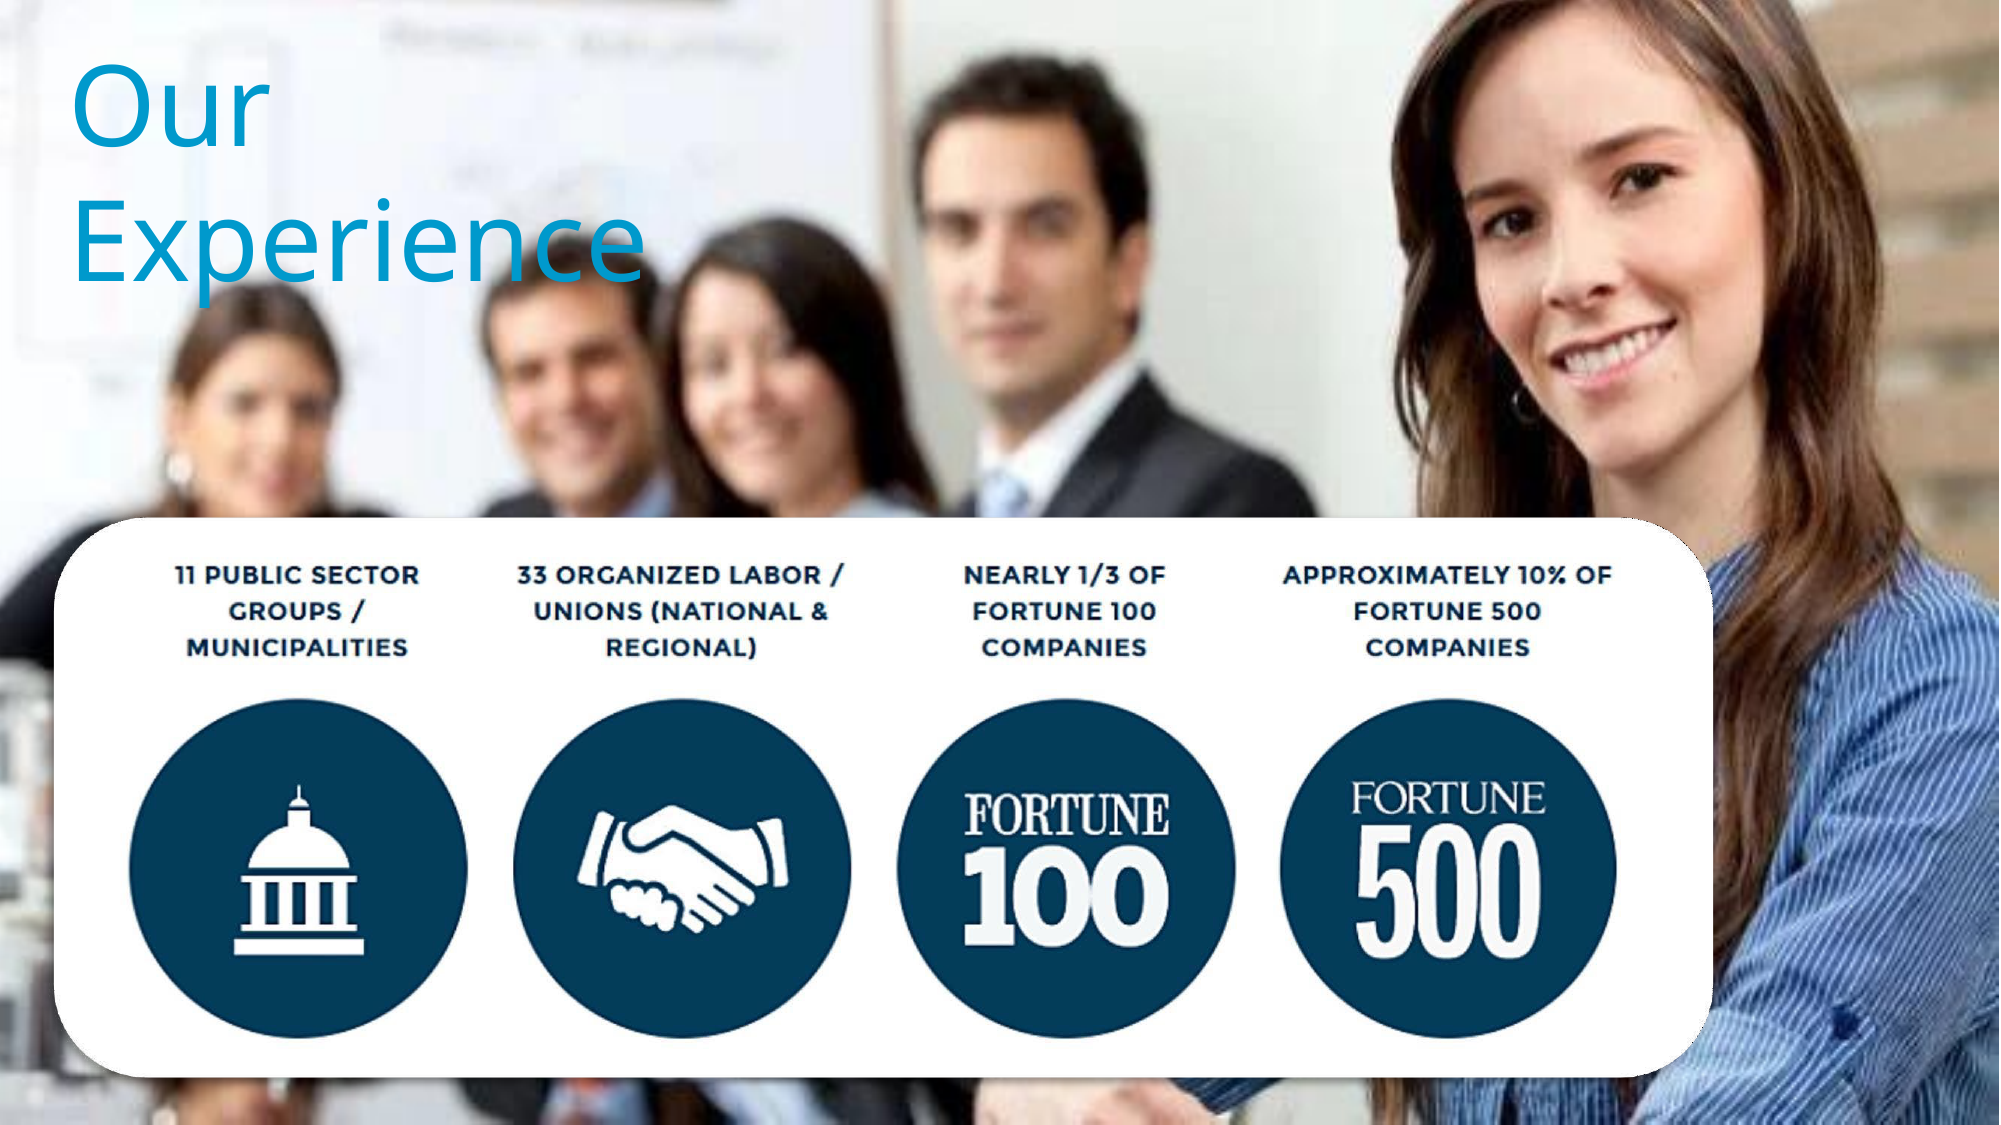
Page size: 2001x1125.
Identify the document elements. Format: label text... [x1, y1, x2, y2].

picture [0, 0, 1999, 1125]
title Our Experience [66, 32, 762, 305]
